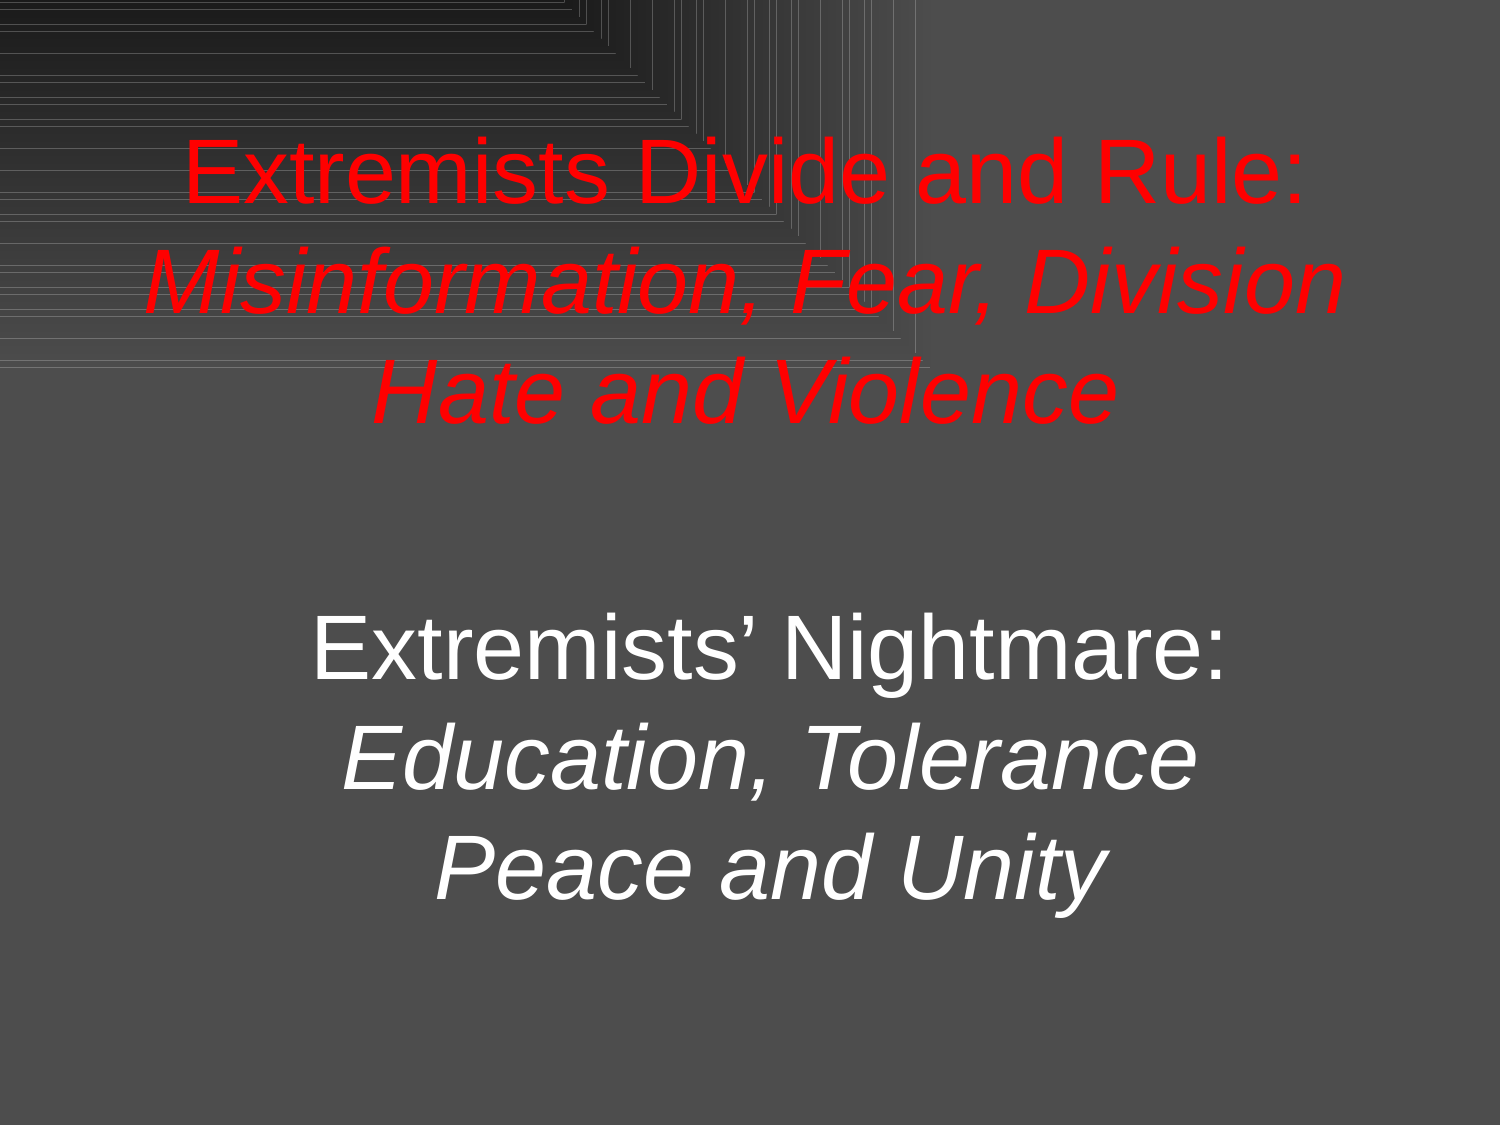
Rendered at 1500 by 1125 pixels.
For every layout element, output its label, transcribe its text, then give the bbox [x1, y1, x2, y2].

title Extremists Divide and Rule: Misinformation, Fear, Division Hate and Violence [37, 101, 1455, 450]
text_box Extremists’ Nightmare: Education, Tolerance Peace and Unity [62, 580, 1480, 925]
